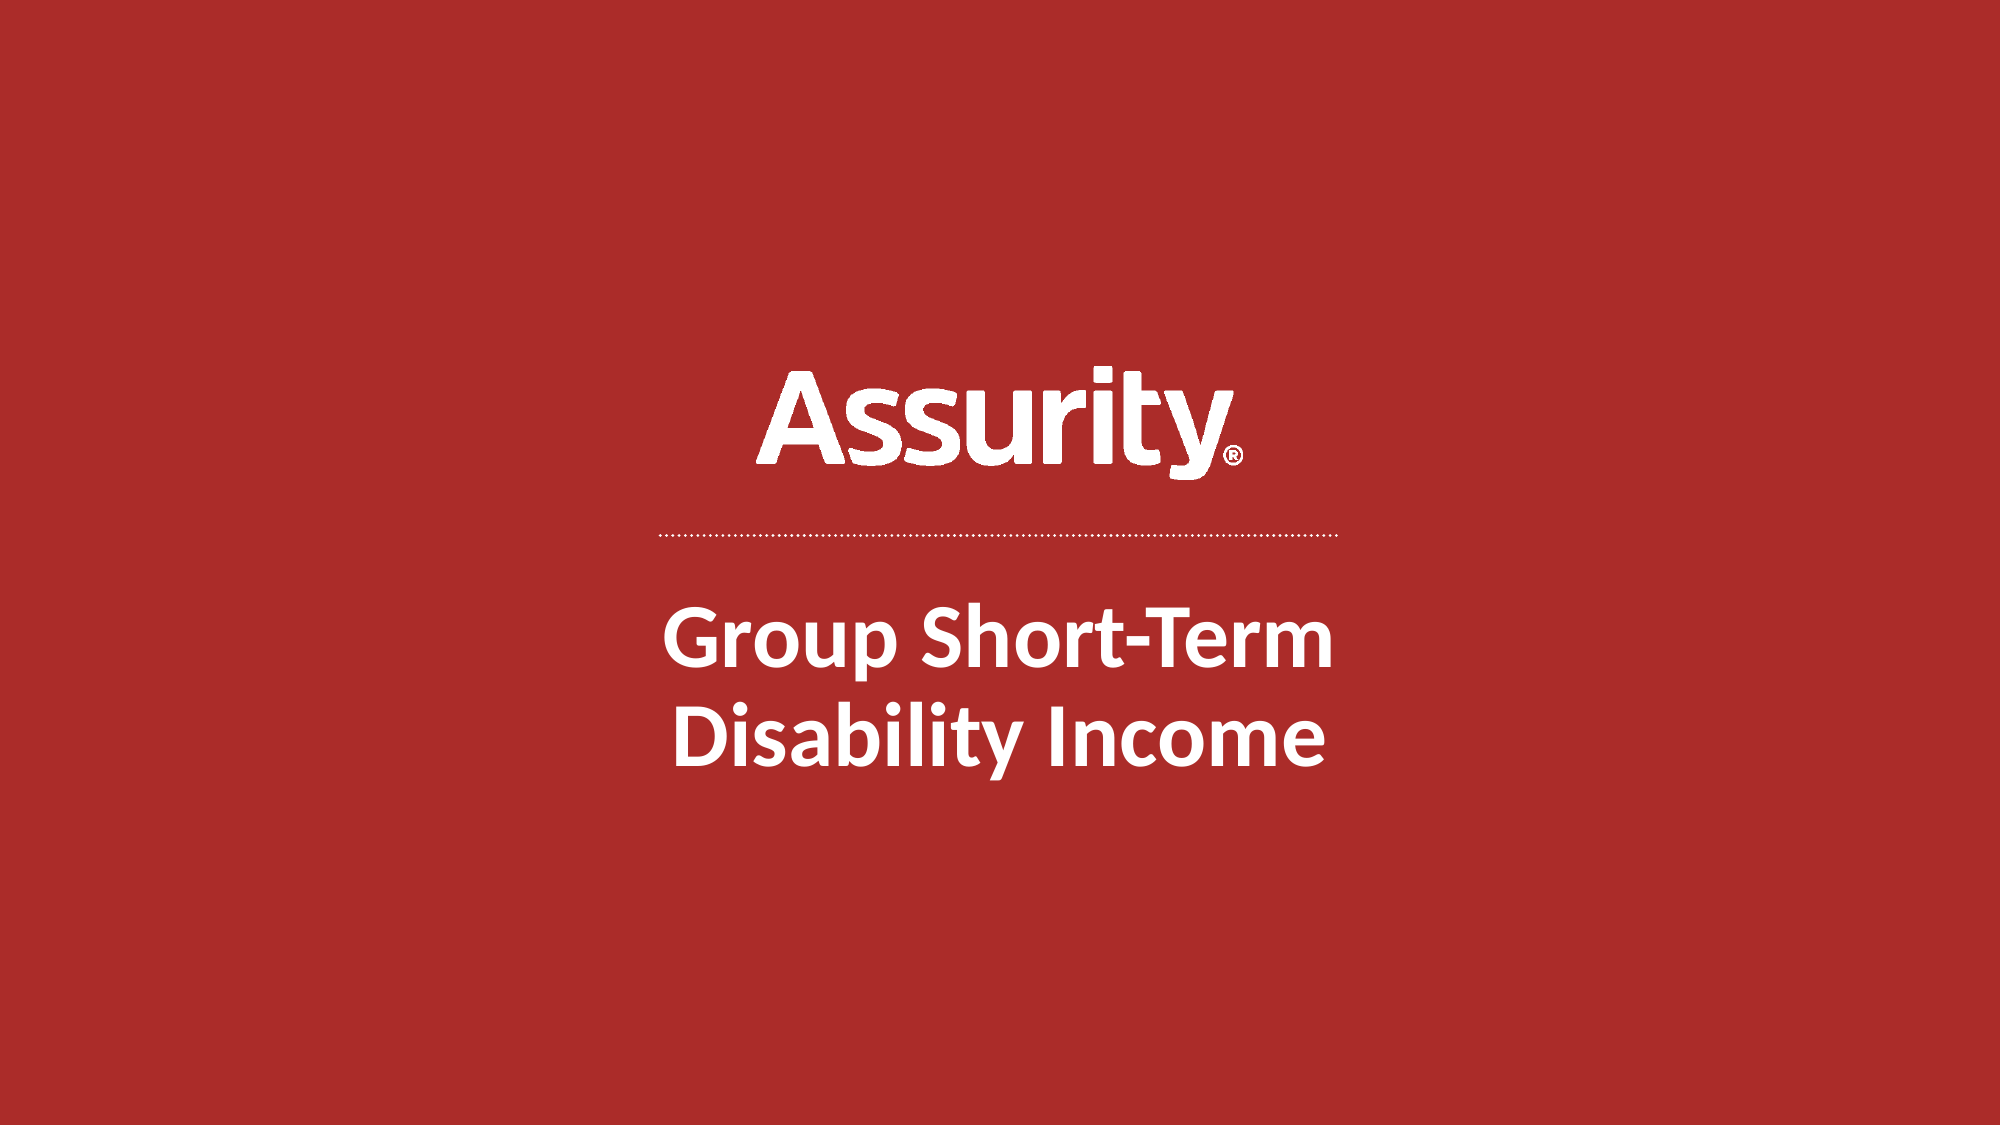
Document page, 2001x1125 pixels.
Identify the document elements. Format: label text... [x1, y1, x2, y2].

picture [756, 366, 1244, 480]
list Group Short-Term Disability Income [503, 580, 1497, 684]
